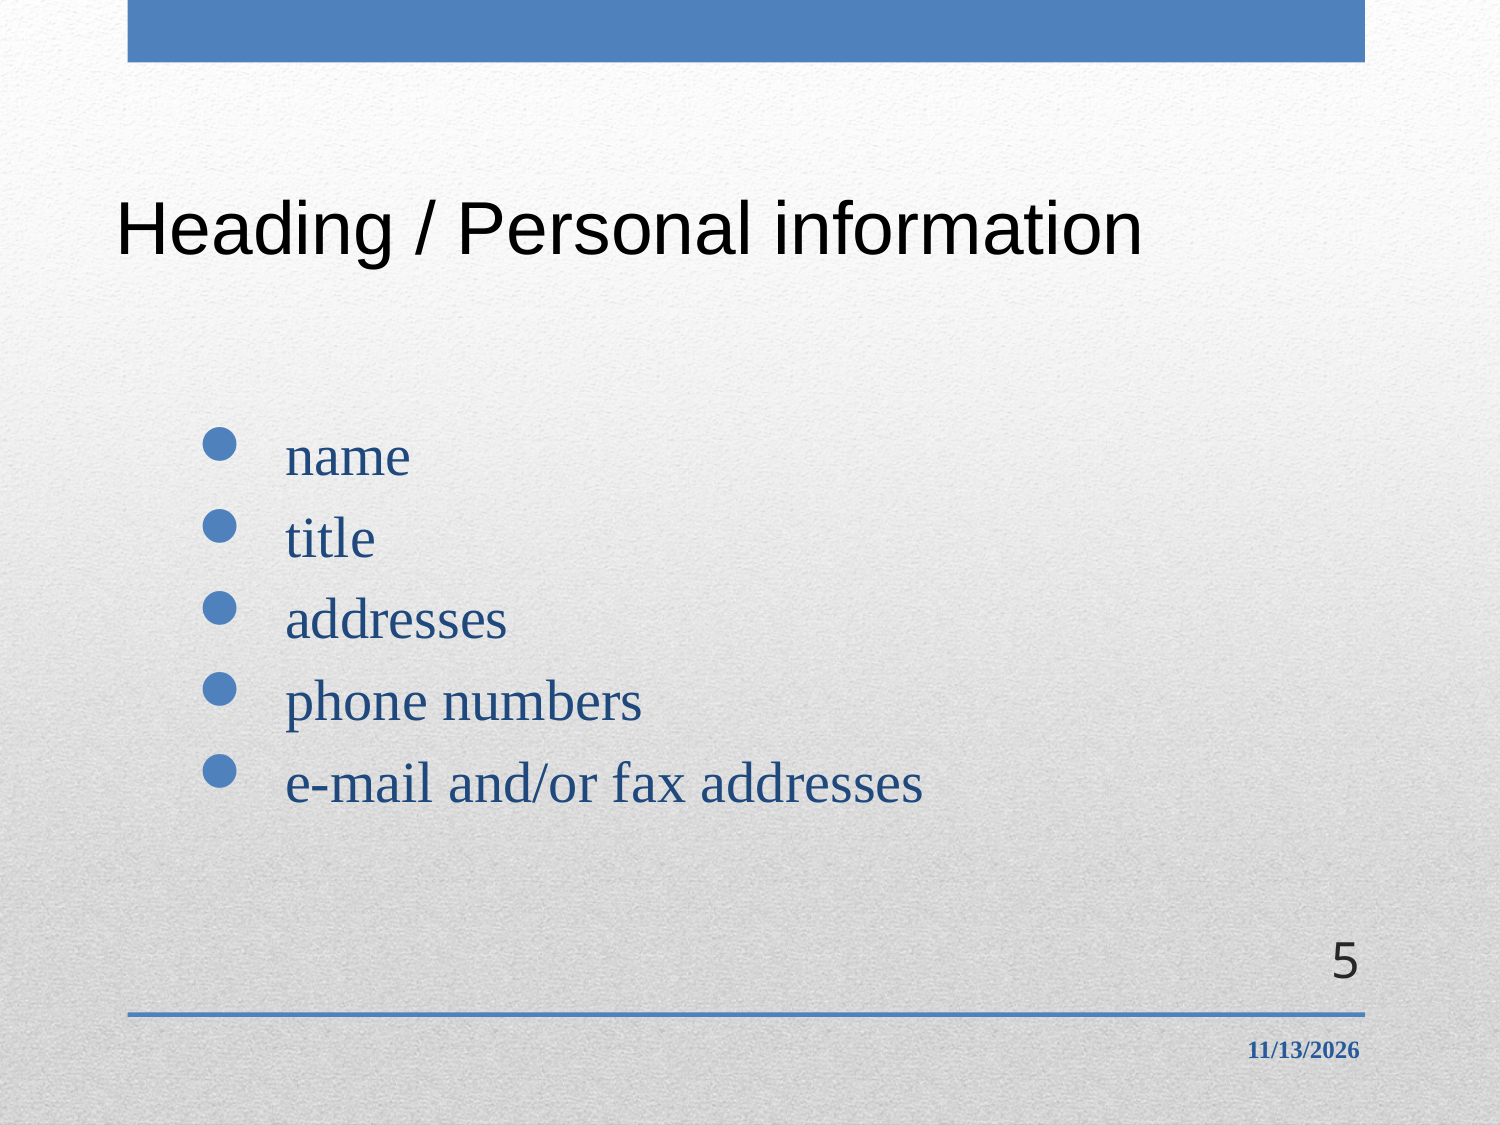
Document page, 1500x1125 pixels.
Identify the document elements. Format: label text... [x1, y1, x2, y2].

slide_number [1025, 1018, 1375, 1079]
list name title addresses phone numbers e-mail and/or fax addresses [183, 290, 1338, 929]
title Heading / Personal information [100, 90, 1451, 278]
slide_number 5 [1250, 933, 1375, 993]
